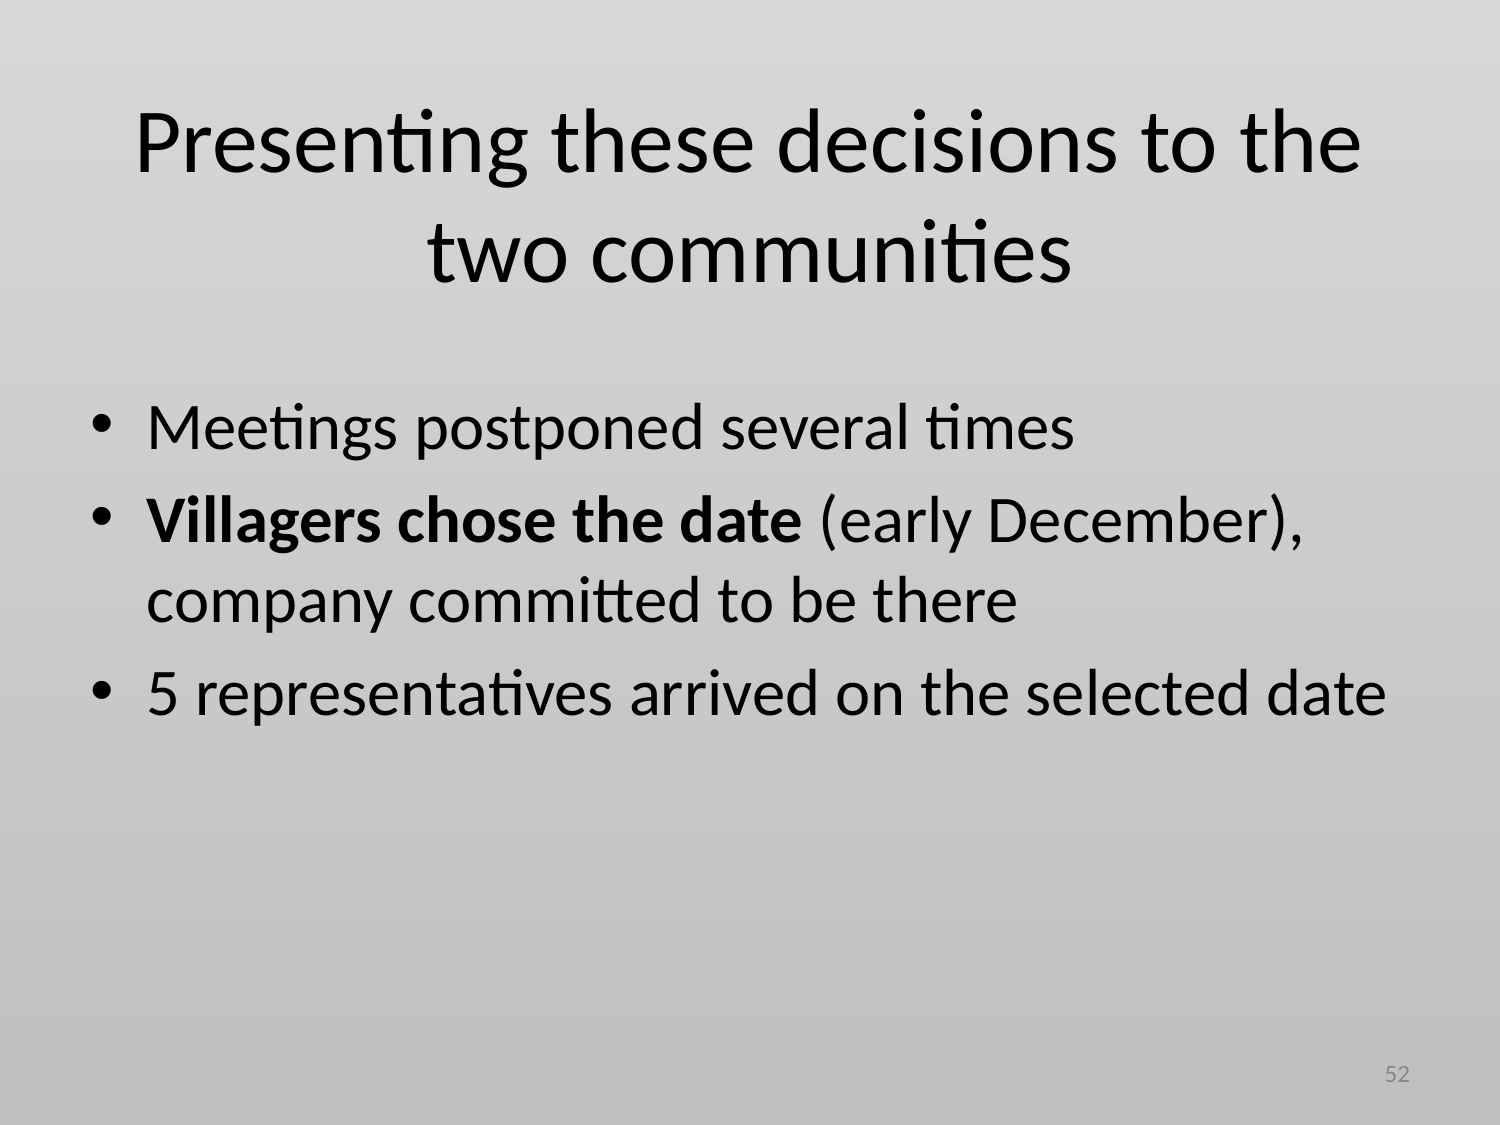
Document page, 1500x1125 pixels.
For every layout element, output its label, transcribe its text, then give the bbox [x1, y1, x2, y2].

title Presenting these decisions to the two communities [75, 70, 1425, 313]
slide_number ‹#› [1074, 1042, 1425, 1103]
list Meetings postponed several times Villagers chose the date (early December), company committed to be there 5 representatives arrived on the selected date [75, 375, 1425, 1005]
